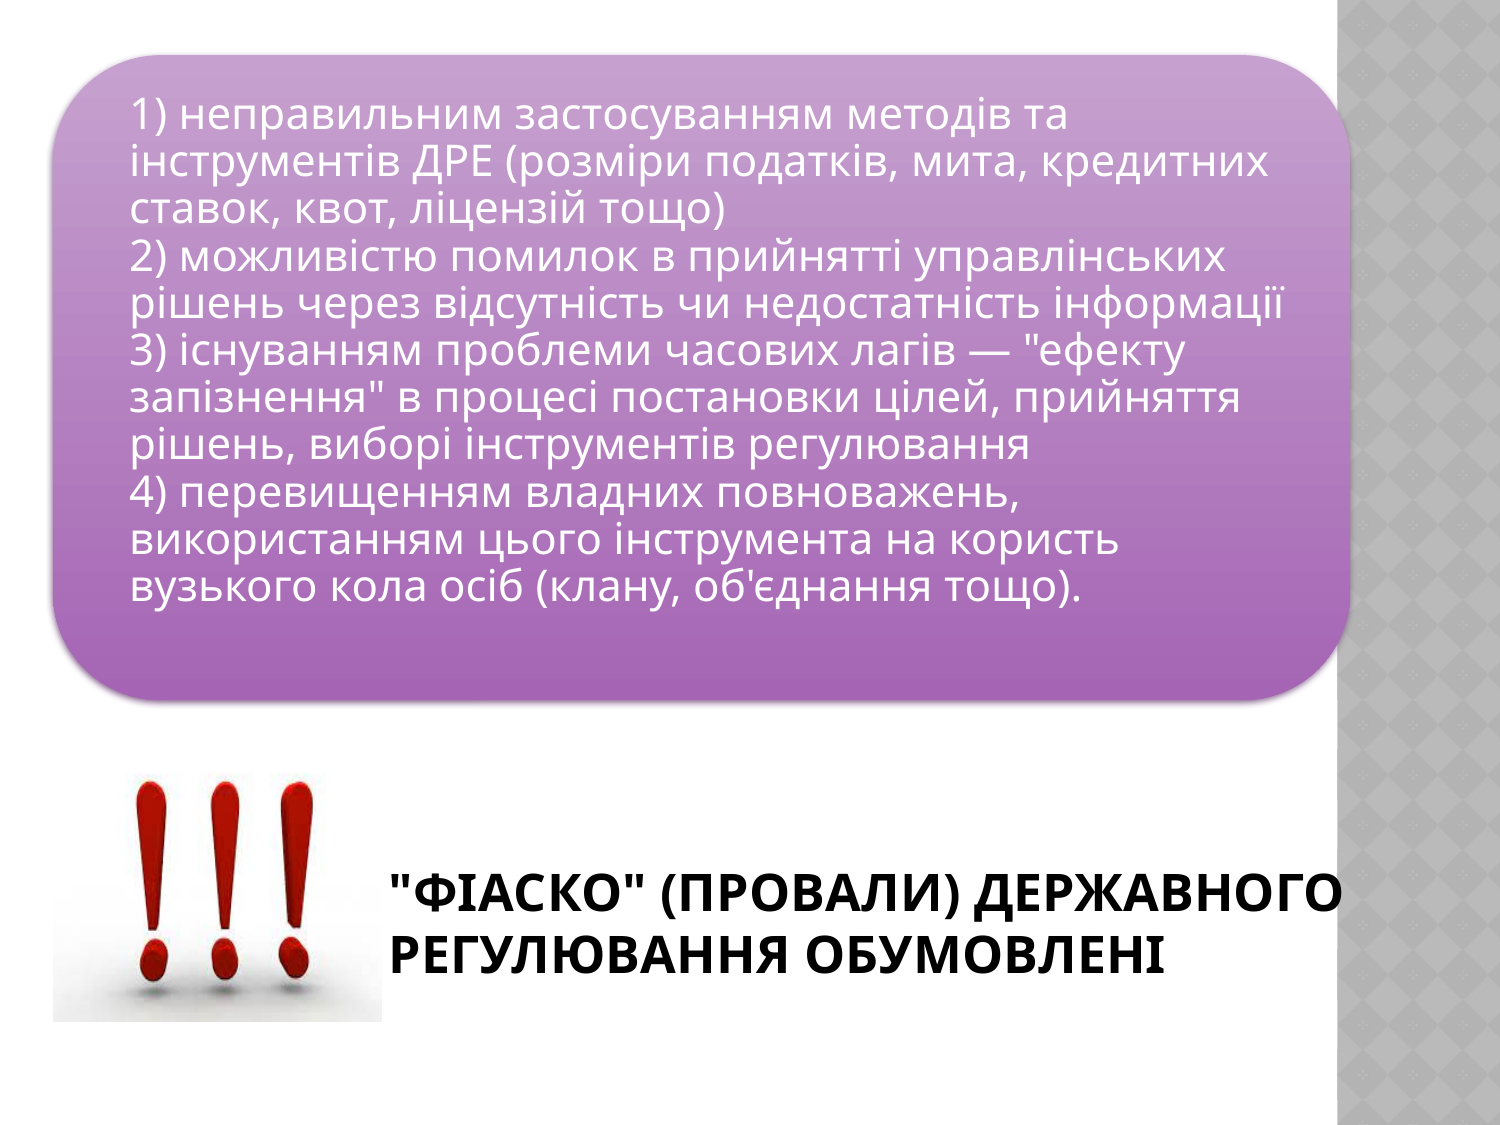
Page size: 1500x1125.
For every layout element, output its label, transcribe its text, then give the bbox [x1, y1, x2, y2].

picture [52, 749, 382, 1022]
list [52, 42, 1351, 713]
title "Фіаско" (провали) державного регулювання обумовлені [381, 800, 1365, 1047]
